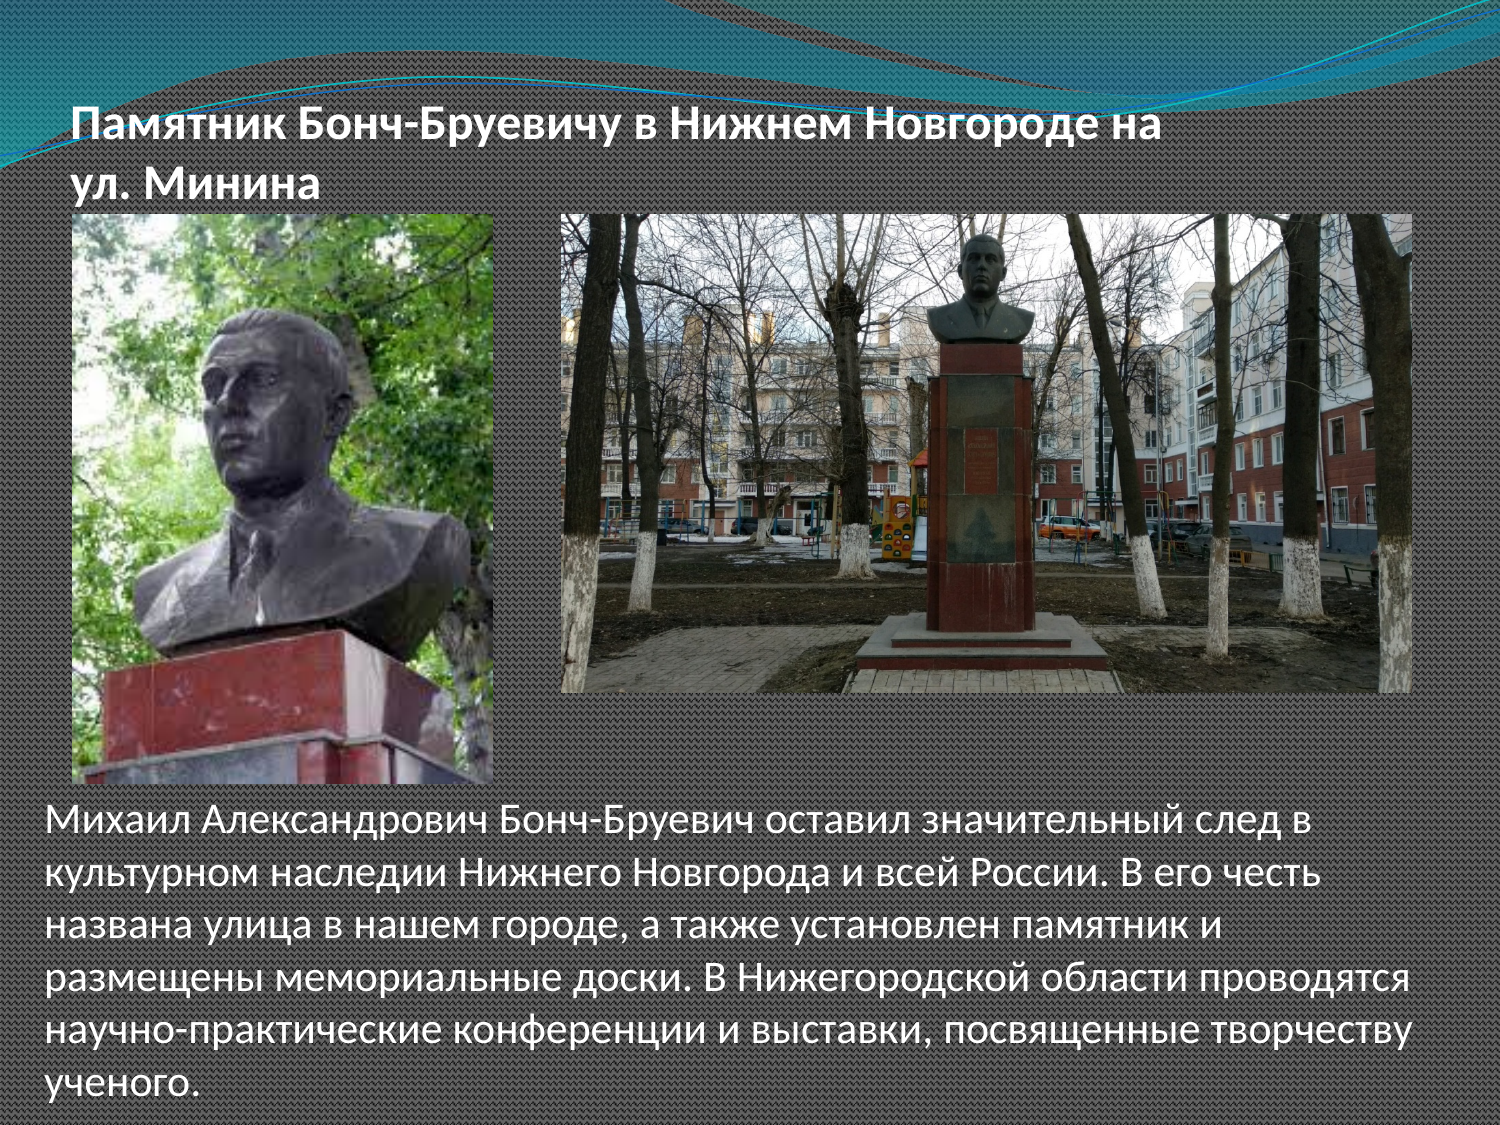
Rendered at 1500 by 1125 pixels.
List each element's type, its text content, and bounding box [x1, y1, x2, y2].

title Памятник Бонч-Бруевичу в Нижнем Новгороде на ул. Минина [70, 150, 1222, 210]
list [72, 214, 493, 784]
text_box Михаил Александрович Бонч-Бруевич оставил значительный след в культурном наследии Нижнего Новгорода и всей России. В его честь названа улица в нашем городе, а также установлен памятник и размещены мемориальные доски. В Нижегородской области проводятся научно-практические конференции и выставки, посвященные творчеству ученого. [29, 782, 1436, 1113]
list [560, 214, 1412, 694]
